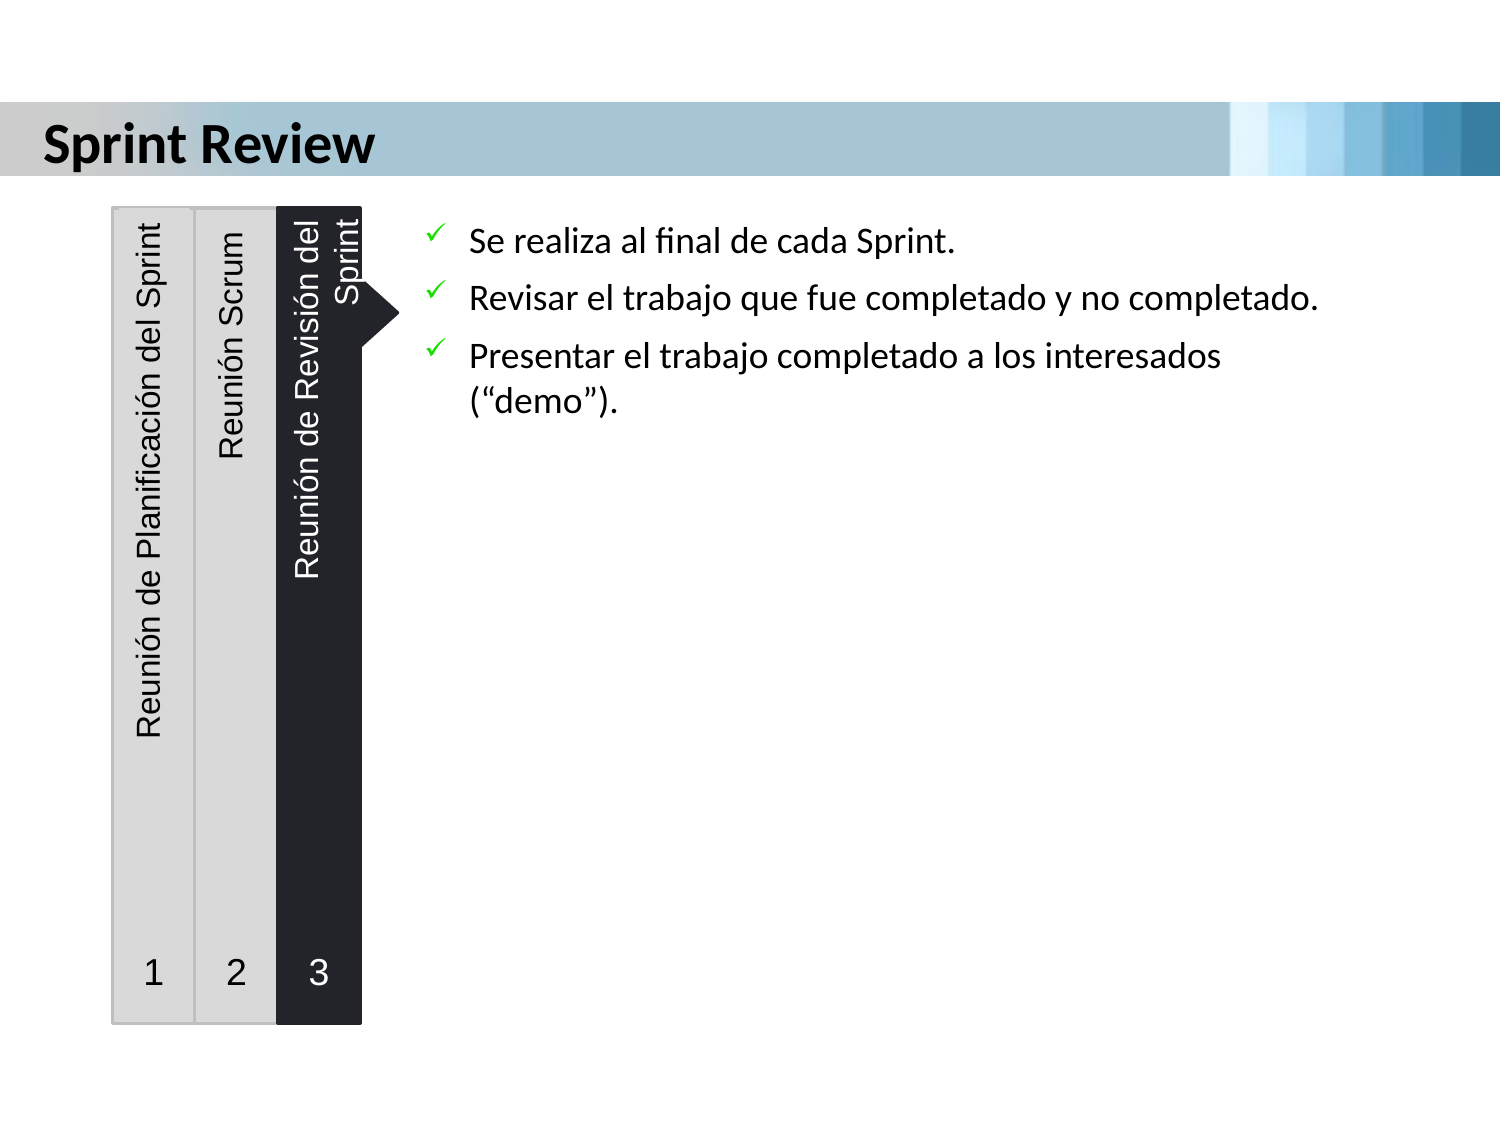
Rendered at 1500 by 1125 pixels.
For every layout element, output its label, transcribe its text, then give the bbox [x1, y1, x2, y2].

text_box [194, 207, 275, 1024]
list Se realiza al final de cada Sprint. Revisar el trabajo que fue completado y no completado. Presentar el trabajo completado a los interesados (“demo”). [409, 208, 1388, 951]
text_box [277, 204, 398, 1024]
picture [0, 102, 1500, 176]
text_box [111, 207, 194, 1024]
